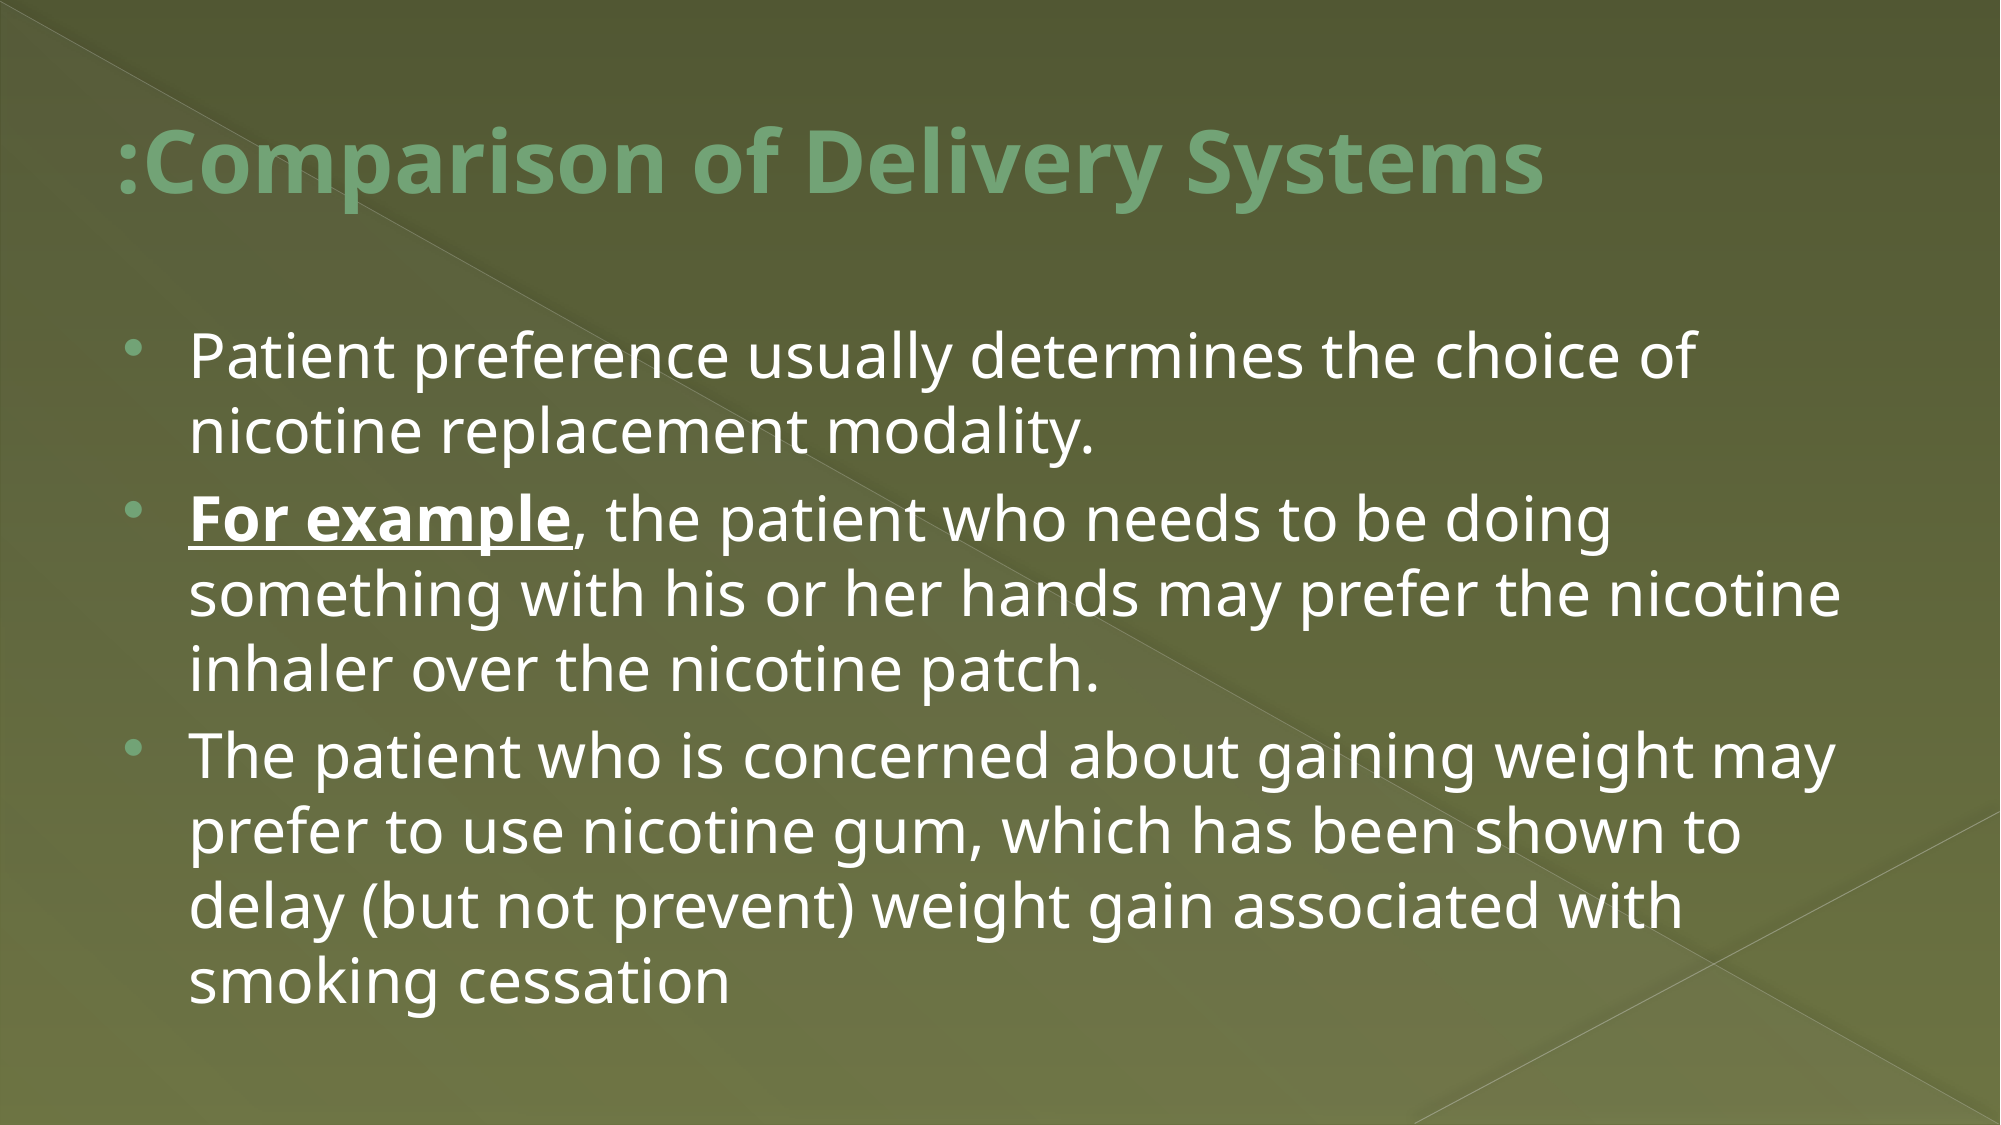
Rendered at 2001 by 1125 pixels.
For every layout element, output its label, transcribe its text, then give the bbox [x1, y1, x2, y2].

list Patient preference usually determines the choice of nicotine replacement modality. For example, the patient who needs to be doing something with his or her hands may prefer the nicotine inhaler over the nicotine patch. The patient who is concerned about gaining weight may prefer to use nicotine gum, which has been shown to delay (but not prevent) weight gain associated with smoking cessation [99, 308, 1900, 1059]
title Comparison of Delivery Systems: [99, 43, 1900, 274]
